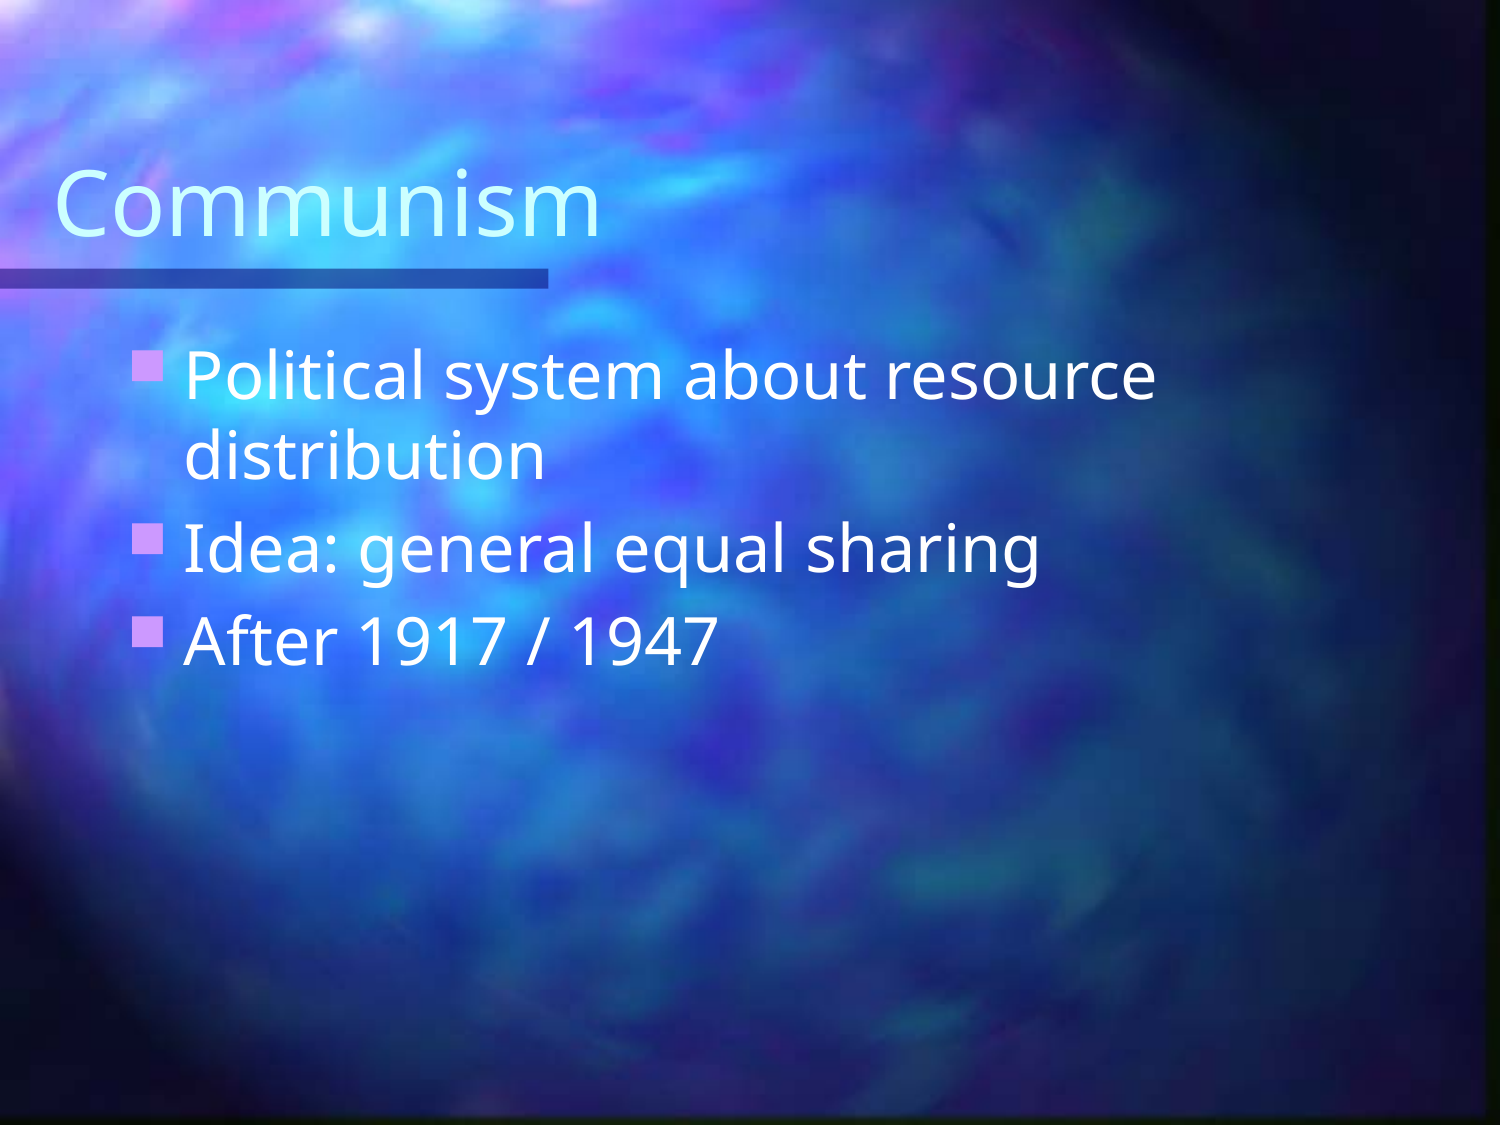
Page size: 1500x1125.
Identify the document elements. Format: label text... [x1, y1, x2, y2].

list Political system about resource distribution Idea: general equal sharing After 1917 / 1947 [112, 324, 1388, 1000]
picture [0, 0, 1500, 1125]
title Communism [37, 75, 1313, 263]
